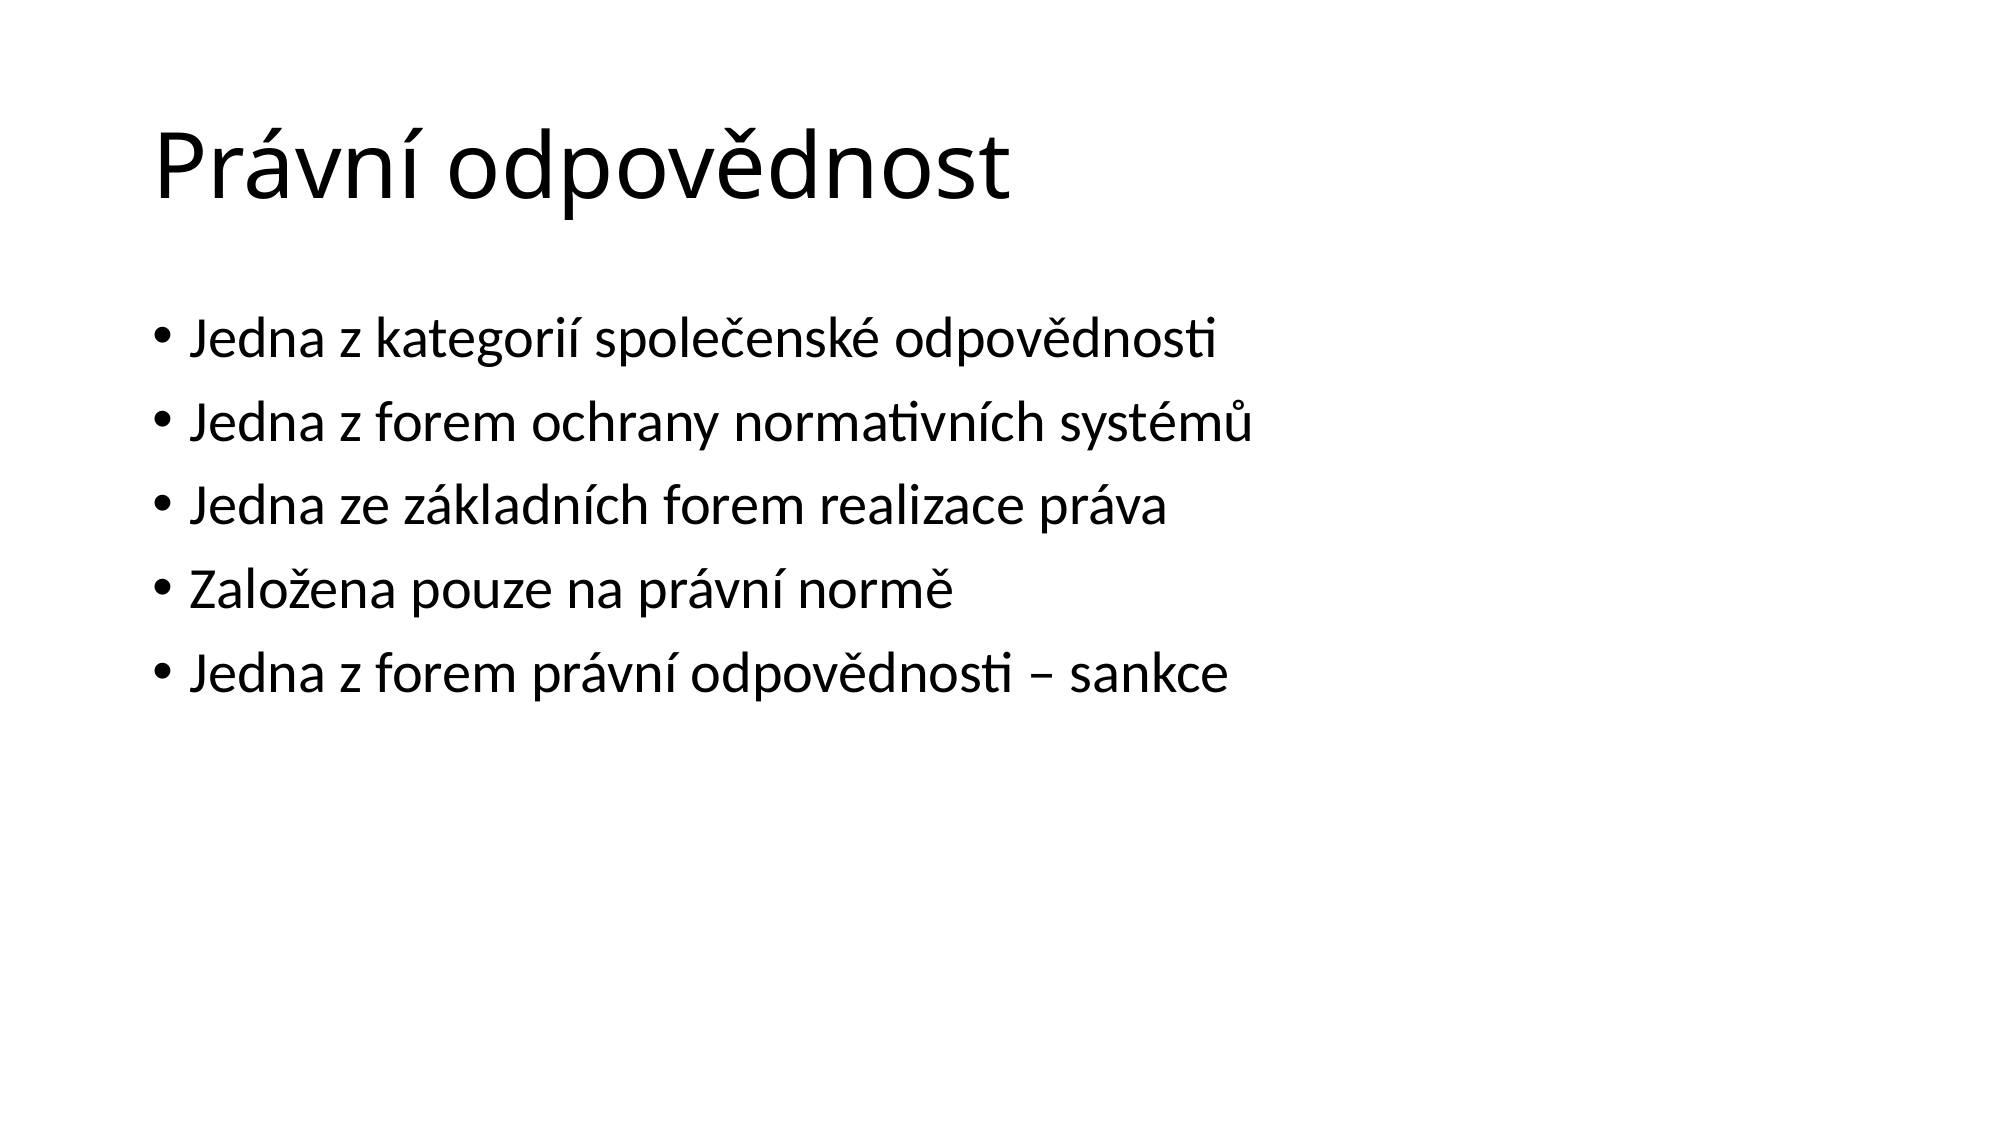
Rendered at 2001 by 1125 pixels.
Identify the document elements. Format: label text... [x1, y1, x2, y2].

list Jedna z kategorií společenské odpovědnosti Jedna z forem ochrany normativních systémů Jedna ze základních forem realizace práva Založena pouze na právní normě Jedna z forem právní odpovědnosti – sankce [137, 299, 1863, 1014]
title Právní odpovědnost [137, 59, 1863, 278]
